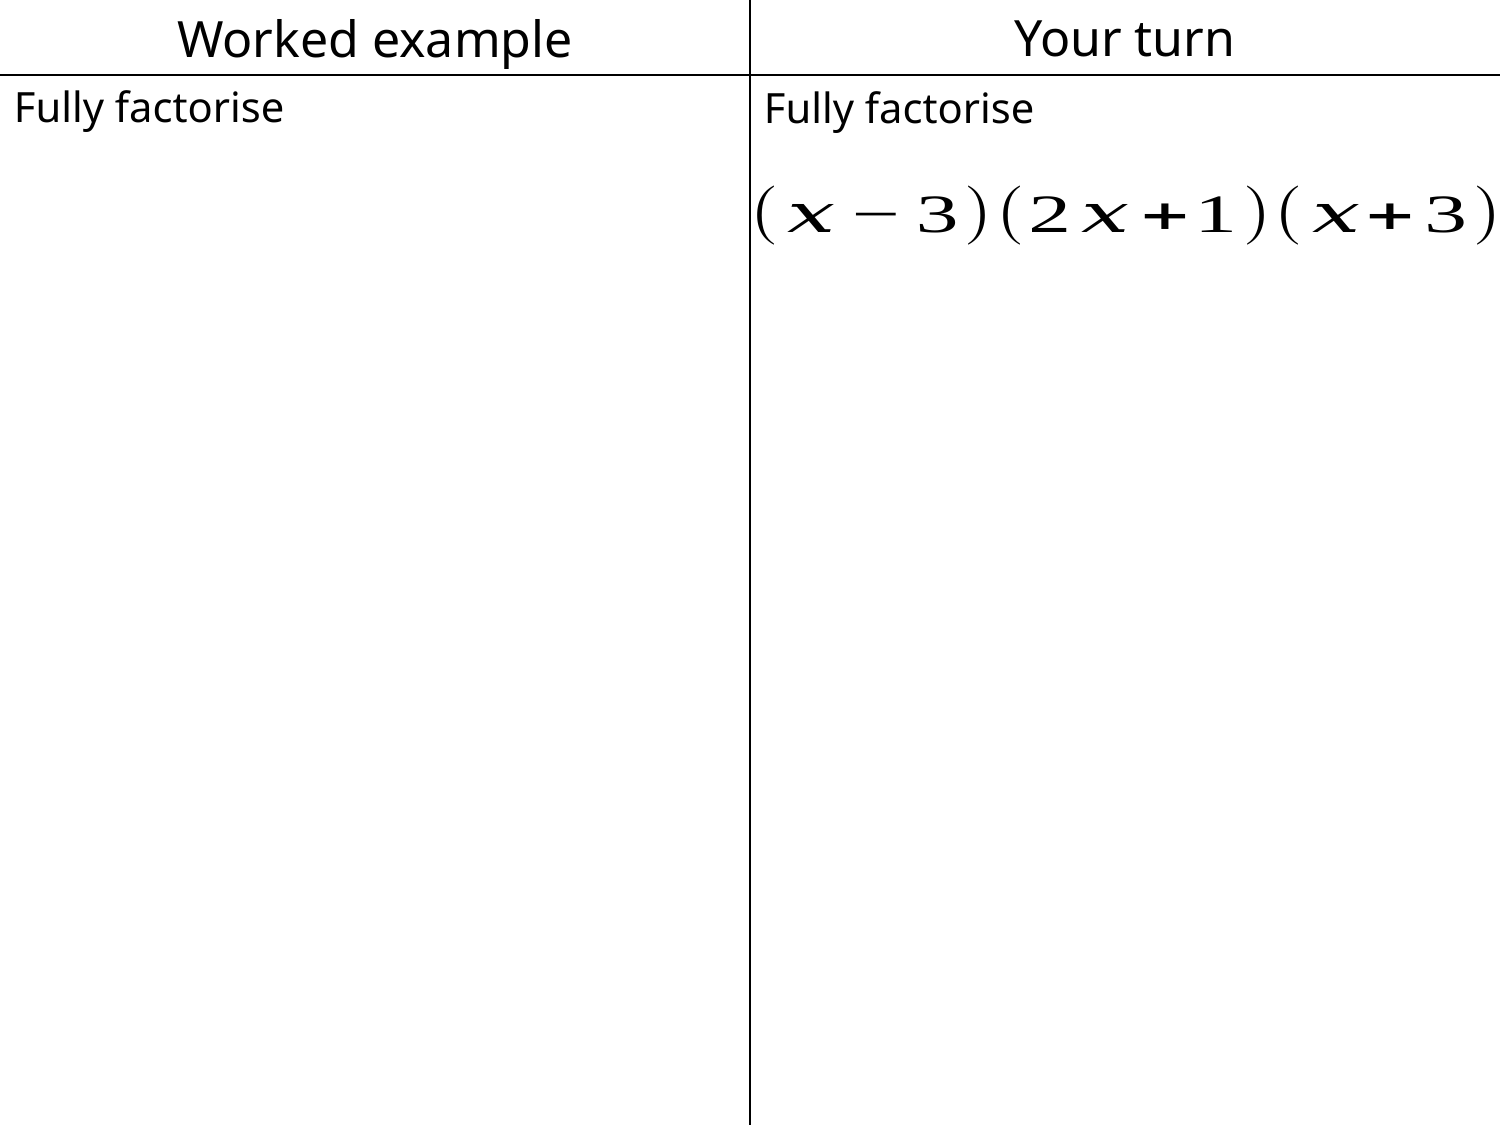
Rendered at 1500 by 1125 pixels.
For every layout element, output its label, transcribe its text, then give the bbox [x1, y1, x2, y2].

text_box Your turn [751, 0, 1500, 74]
text_box Worked example [0, 0, 749, 74]
